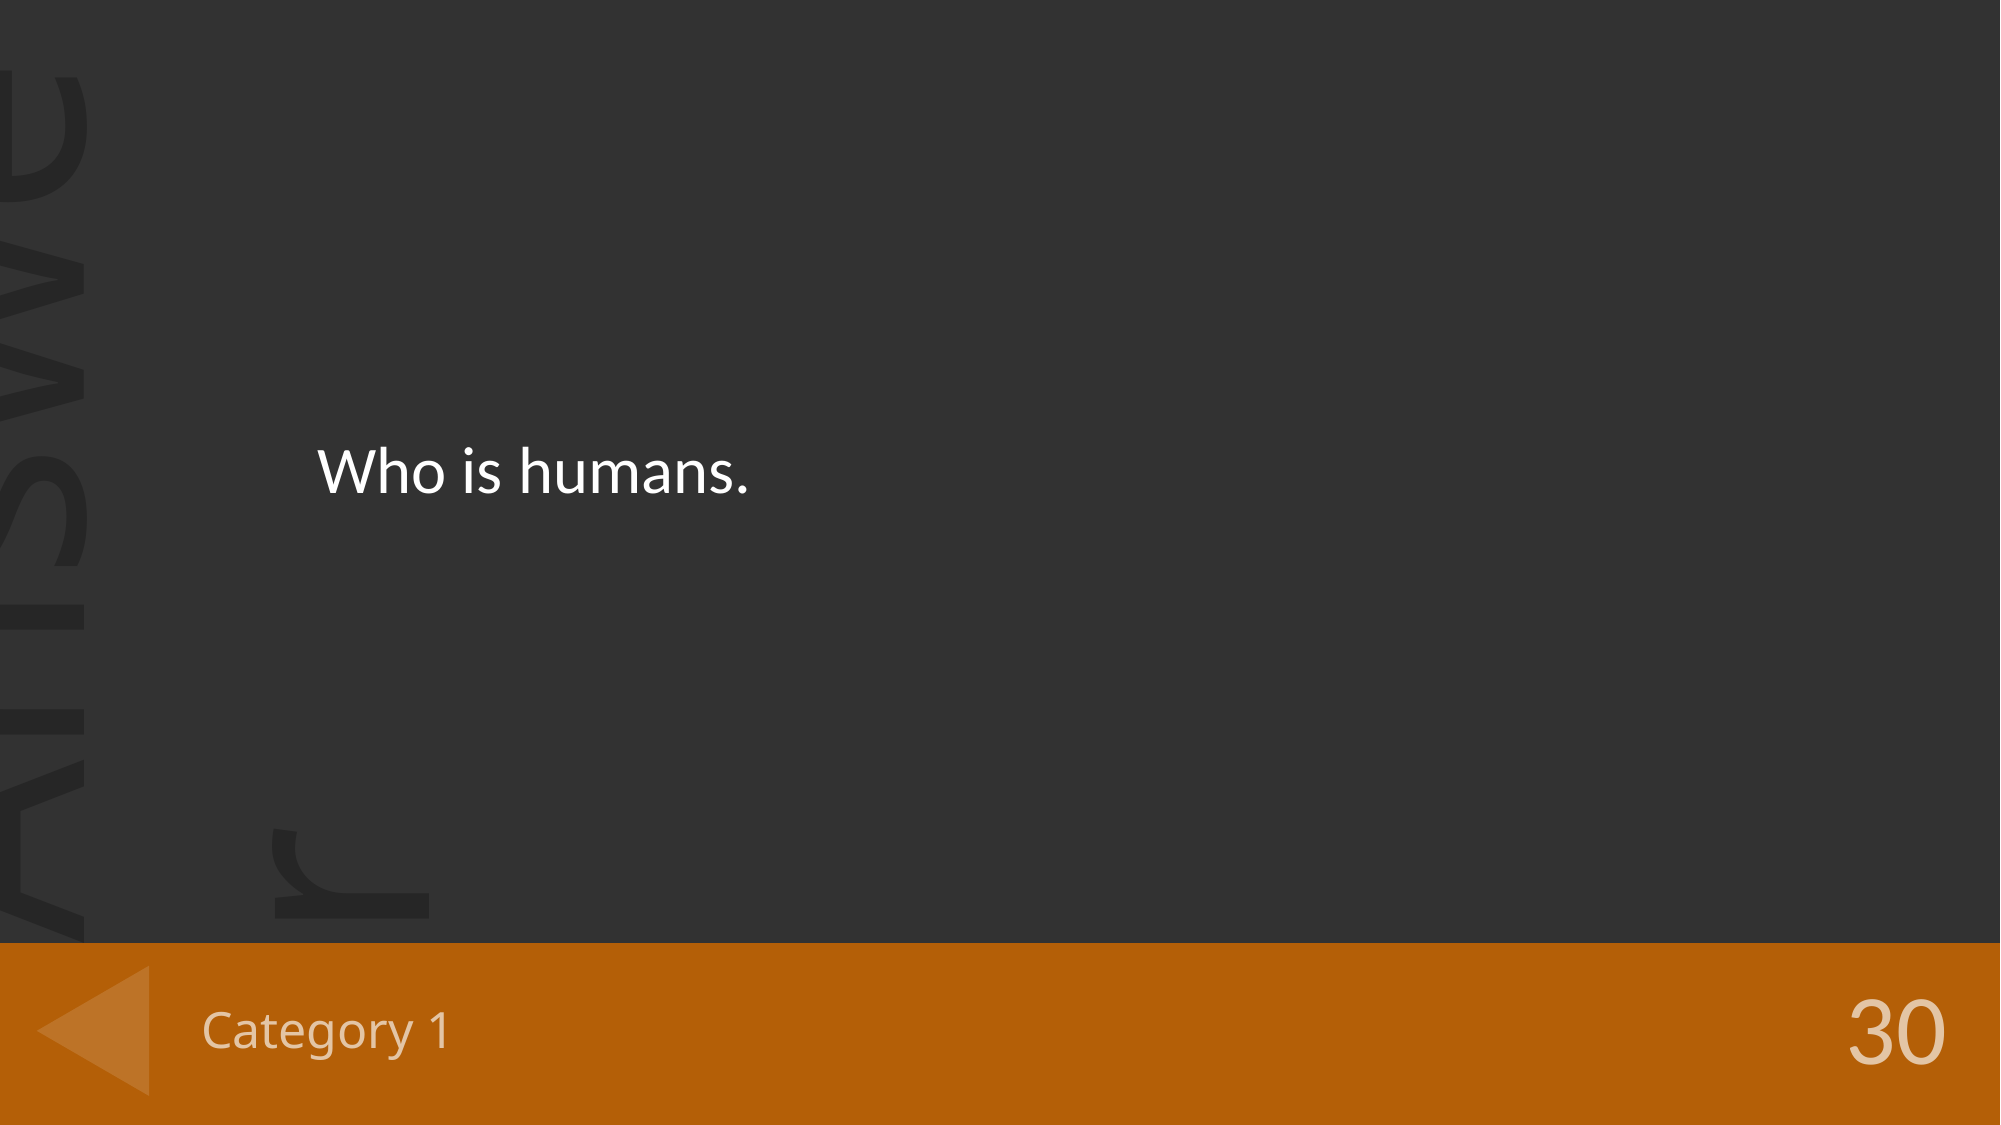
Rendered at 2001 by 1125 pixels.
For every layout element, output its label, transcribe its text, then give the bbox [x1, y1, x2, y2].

list Who is humans. [302, 307, 1760, 636]
list 30 [1494, 967, 1963, 1097]
title Category 1 [185, 967, 1494, 1097]
